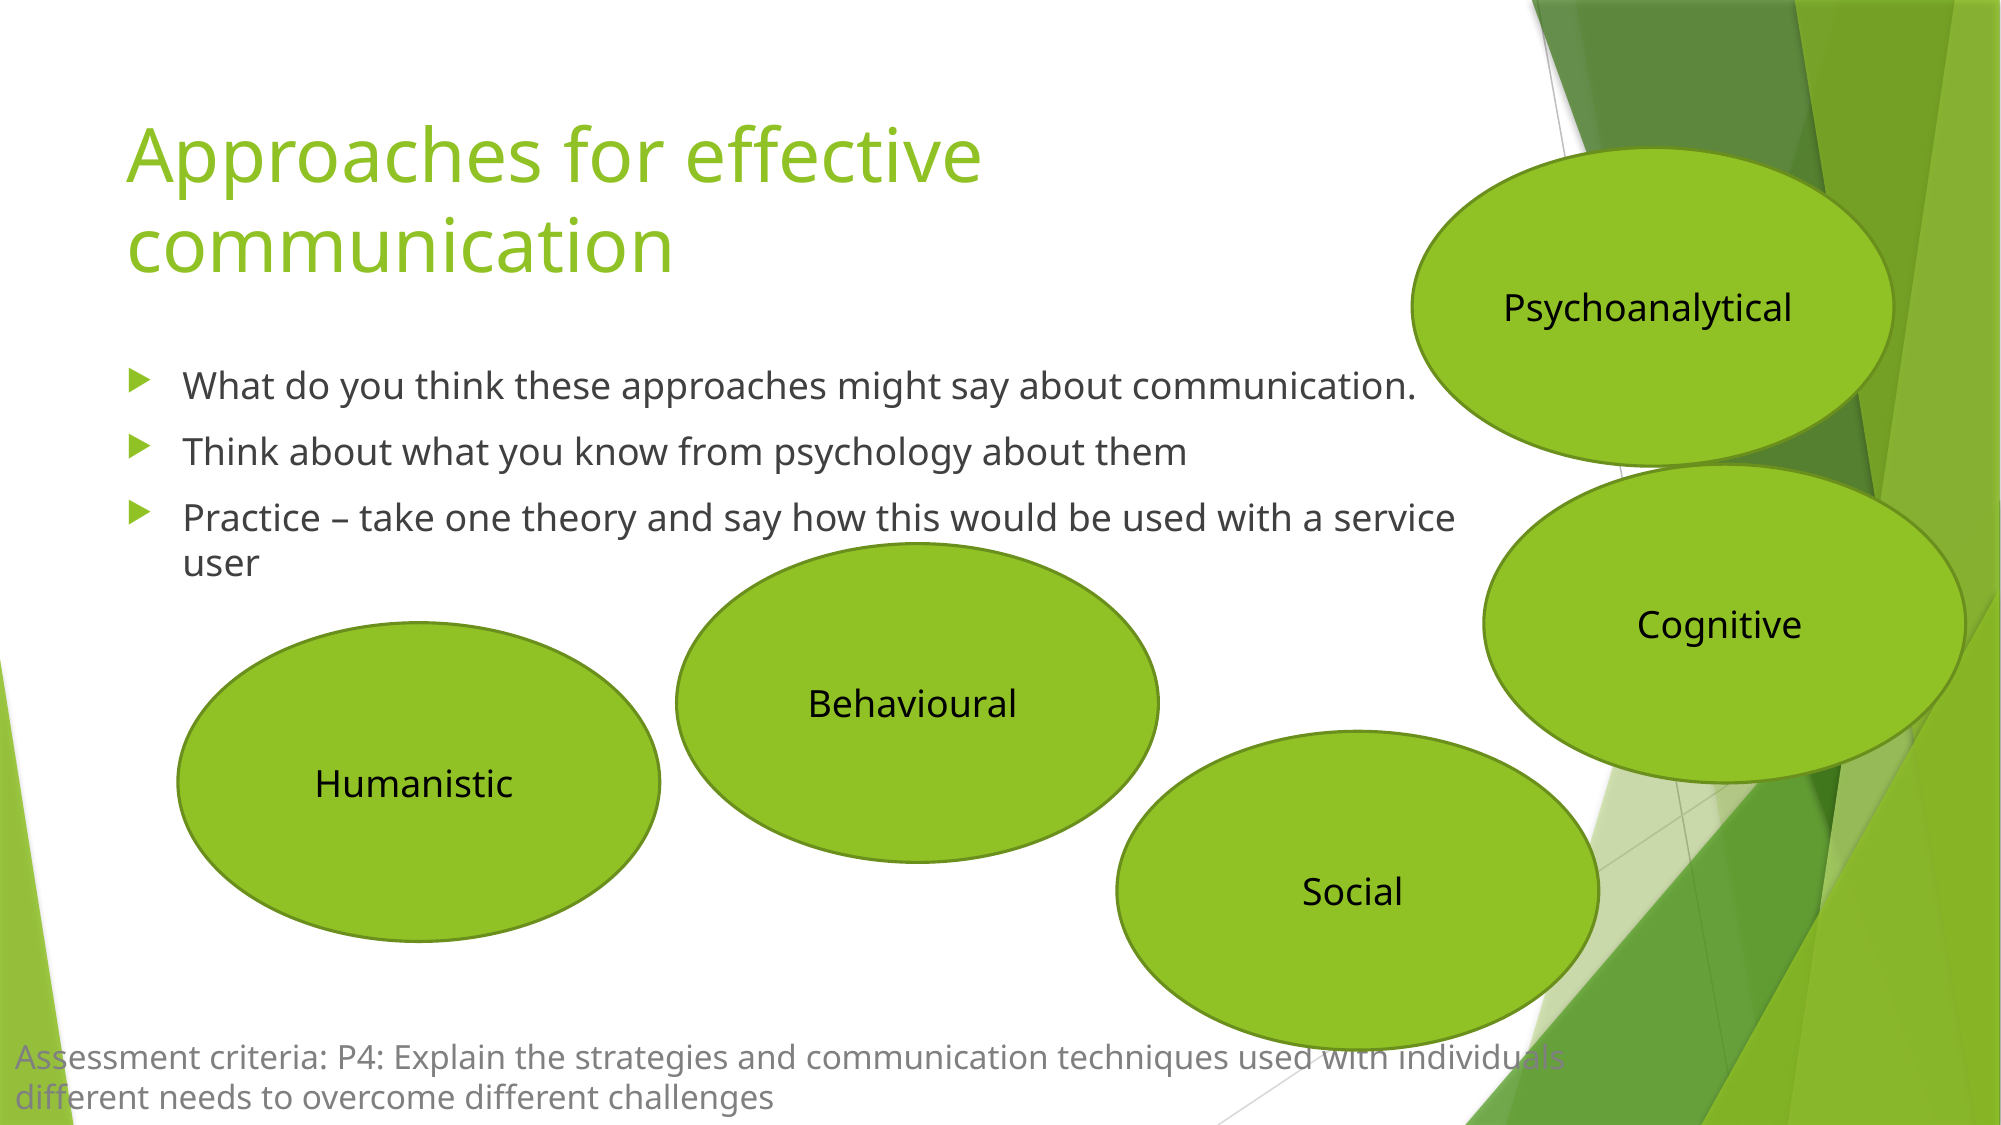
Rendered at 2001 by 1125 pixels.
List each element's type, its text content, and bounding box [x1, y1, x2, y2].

list What do you think these approaches might say about communication. Think about what you know from psychology about them Practice – take one theory and say how this would be used with a service user [111, 354, 1522, 992]
text_box Cognitive [1482, 462, 1968, 785]
text_box Humanistic [176, 621, 662, 944]
text_box Behavioural [674, 542, 1160, 864]
text_box Social [1115, 729, 1601, 1052]
title Approaches for effective communication [111, 99, 1522, 317]
text_box Assessment criteria: P4: Explain the strategies and communication techniques used with individuals different needs to overcome different challenges [0, 1028, 1703, 1124]
text_box Psychoanalytical [1410, 145, 1896, 468]
